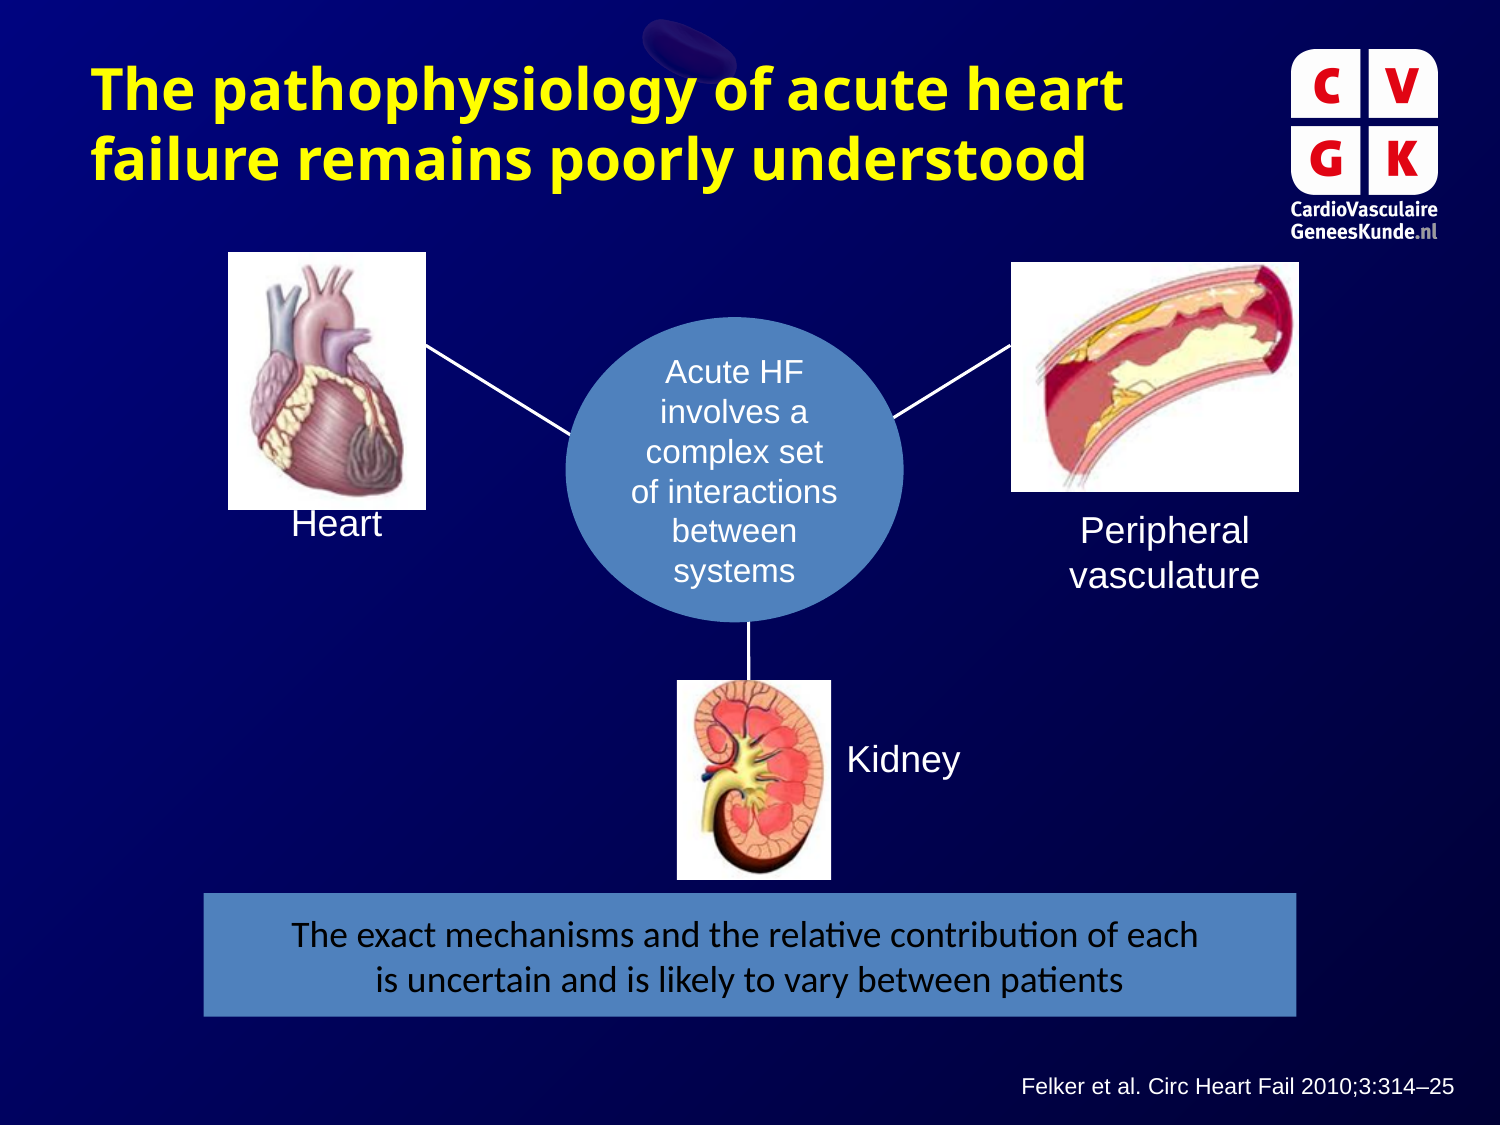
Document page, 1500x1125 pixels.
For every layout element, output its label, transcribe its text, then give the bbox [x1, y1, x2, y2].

title The pathophysiology of acute heart failure remains poorly understood [75, 45, 1292, 233]
text_box Felker et al. Circ Heart Fail 2010;3:314–25 [530, 1064, 1470, 1107]
text_box Heart [218, 491, 455, 552]
picture [676, 680, 832, 880]
list The exact mechanisms and the relative contribution of each is uncertain and is likely to vary between patients [203, 893, 1297, 1017]
text_box Acute HF involves a complex set of interactions between systems [565, 317, 904, 623]
text_box Peripheral vasculature [1046, 499, 1283, 603]
picture [1291, 49, 1438, 239]
picture [1010, 261, 1299, 492]
picture [228, 252, 426, 510]
text_box Kidney [835, 728, 1022, 788]
